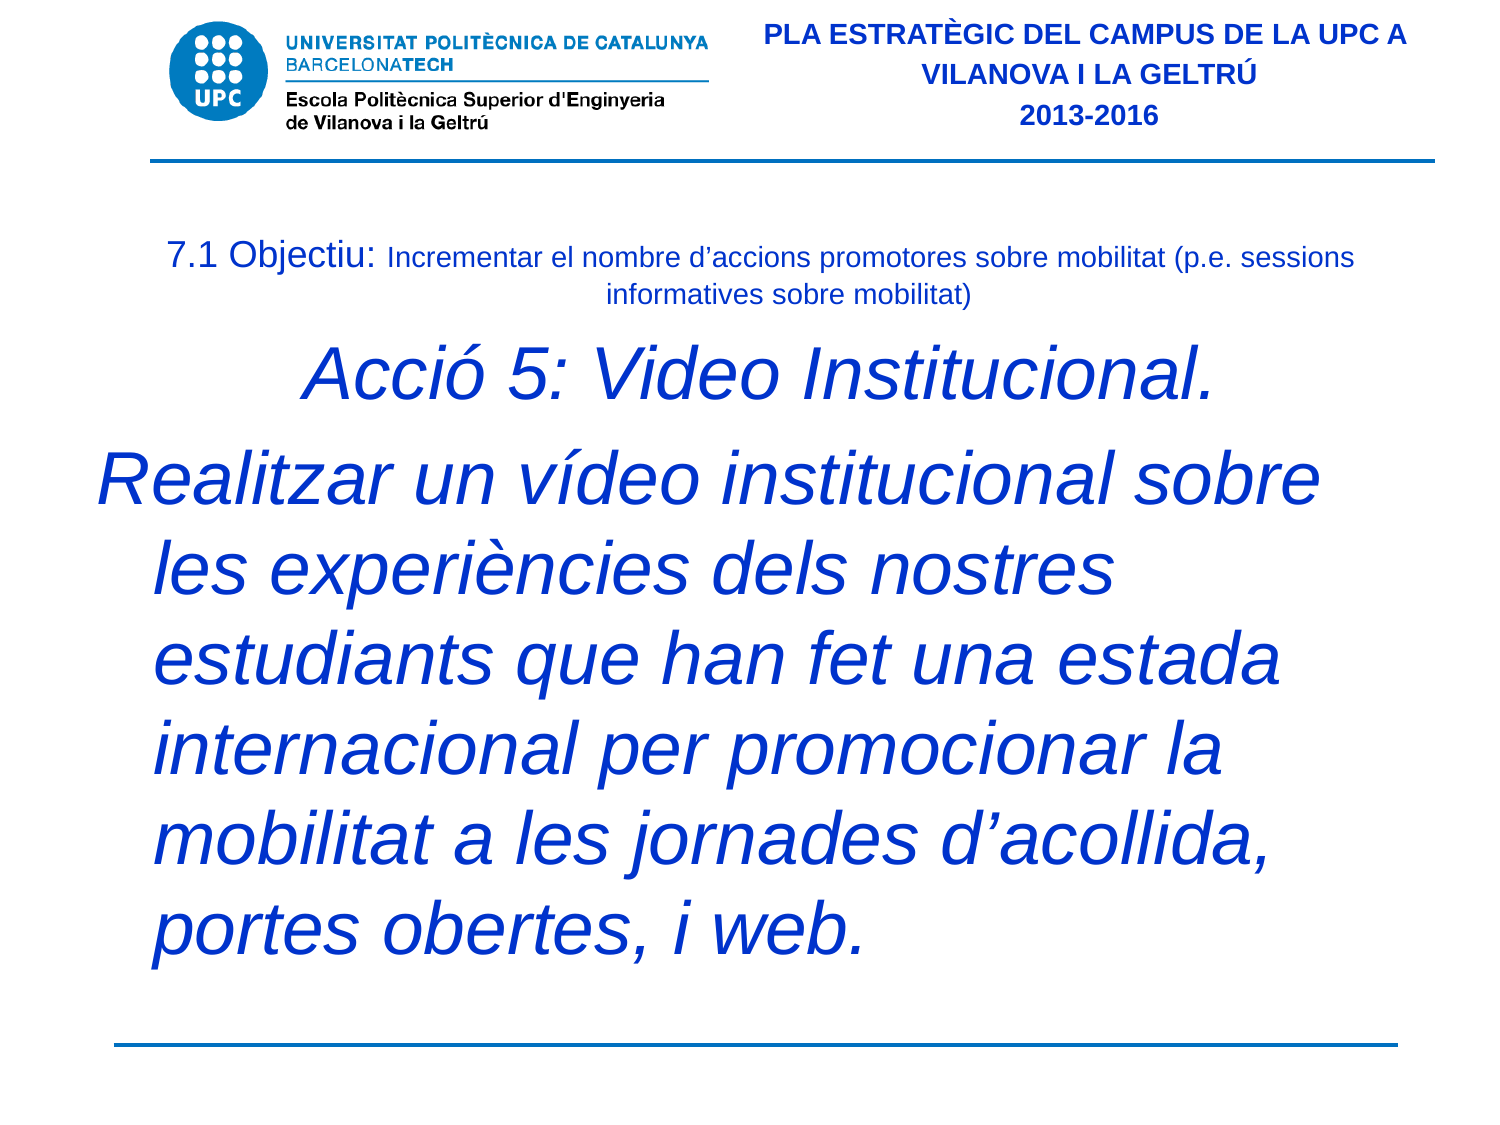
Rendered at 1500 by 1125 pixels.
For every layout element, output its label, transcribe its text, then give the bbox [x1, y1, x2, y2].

text_box 7.1 Objectiu: Incrementar el nombre d’accions promotores sobre mobilitat (p.e. sessions informatives sobre mobilitat) Acció 5: Video Institucional. Realitzar un vídeo institucional sobre les experiències dels nostres estudiants que han fet una estada internacional per promocionar la mobilitat a les jornades d’acollida, portes obertes, i web. [82, 222, 1441, 914]
text_box PLA ESTRATÈGIC DEL CAMPUS DE LA UPC A VILANOVA I LA GELTRÚ 2013-2016 [720, 7, 1459, 155]
picture [154, 0, 724, 152]
